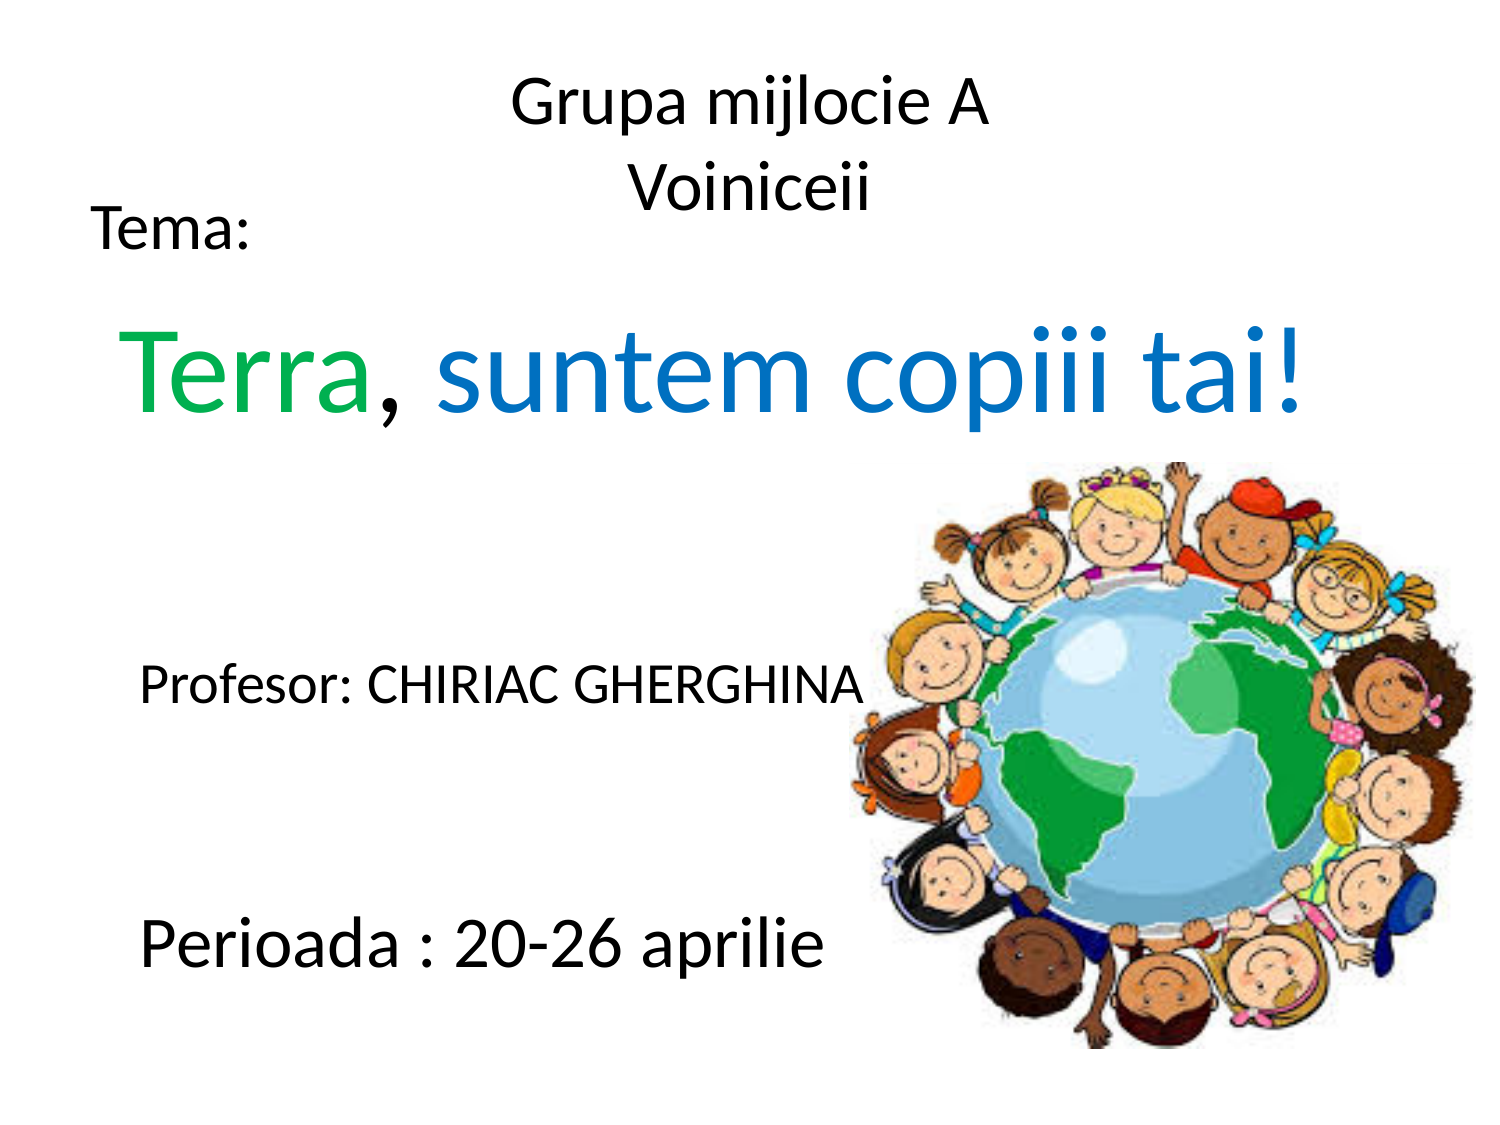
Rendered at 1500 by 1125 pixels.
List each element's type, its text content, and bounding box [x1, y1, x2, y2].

text_box Profesor: CHIRIAC GHERGHINA [125, 637, 844, 723]
picture [849, 462, 1476, 1049]
list Tema: Terra, suntem copiii tai! [75, 174, 1425, 538]
text_box Perioada : 20-26 aprilie [125, 887, 844, 990]
title Grupa mijlocie A Voiniceii [75, 45, 1425, 174]
